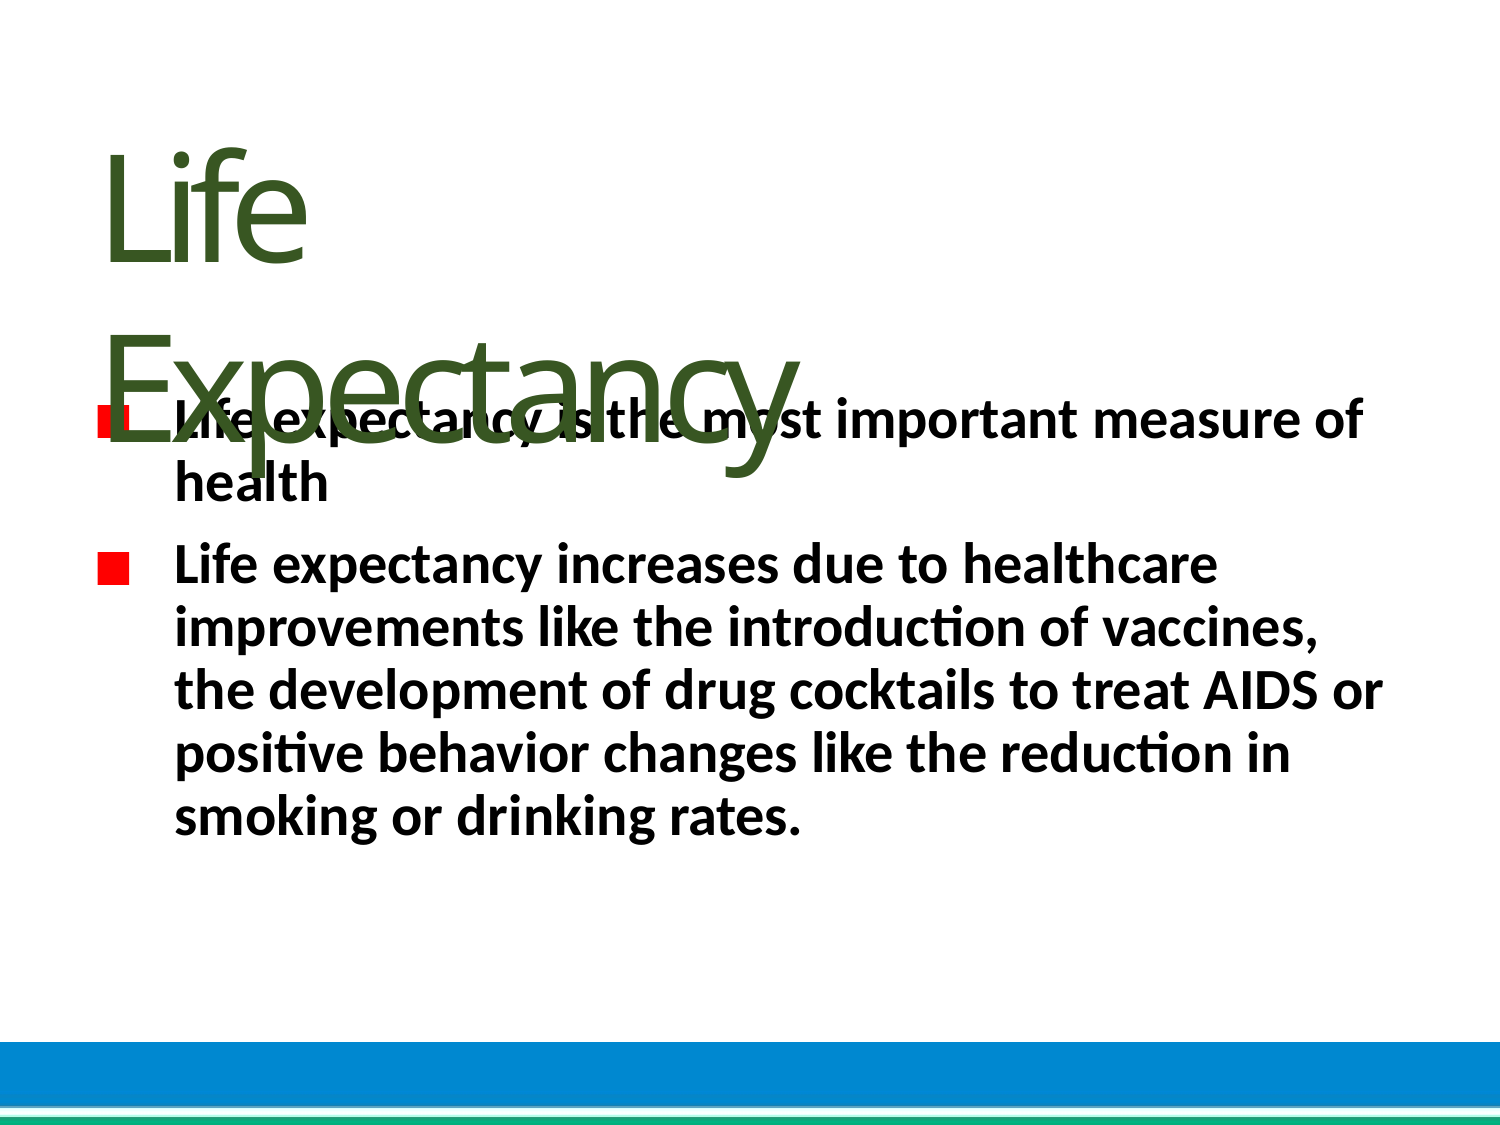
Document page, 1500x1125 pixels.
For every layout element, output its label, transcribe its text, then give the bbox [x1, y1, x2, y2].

picture [0, 1106, 1500, 1125]
title Life Expectancy [93, 110, 1007, 473]
list Life expectancy is the most important measure of health Life expectancy increases due to healthcare improvements like the introduction of vaccines, the development of drug cocktails to treat AIDS or positive behavior changes like the reduction in smoking or drinking rates. [36, 291, 1400, 1026]
text_box [97, 552, 130, 586]
